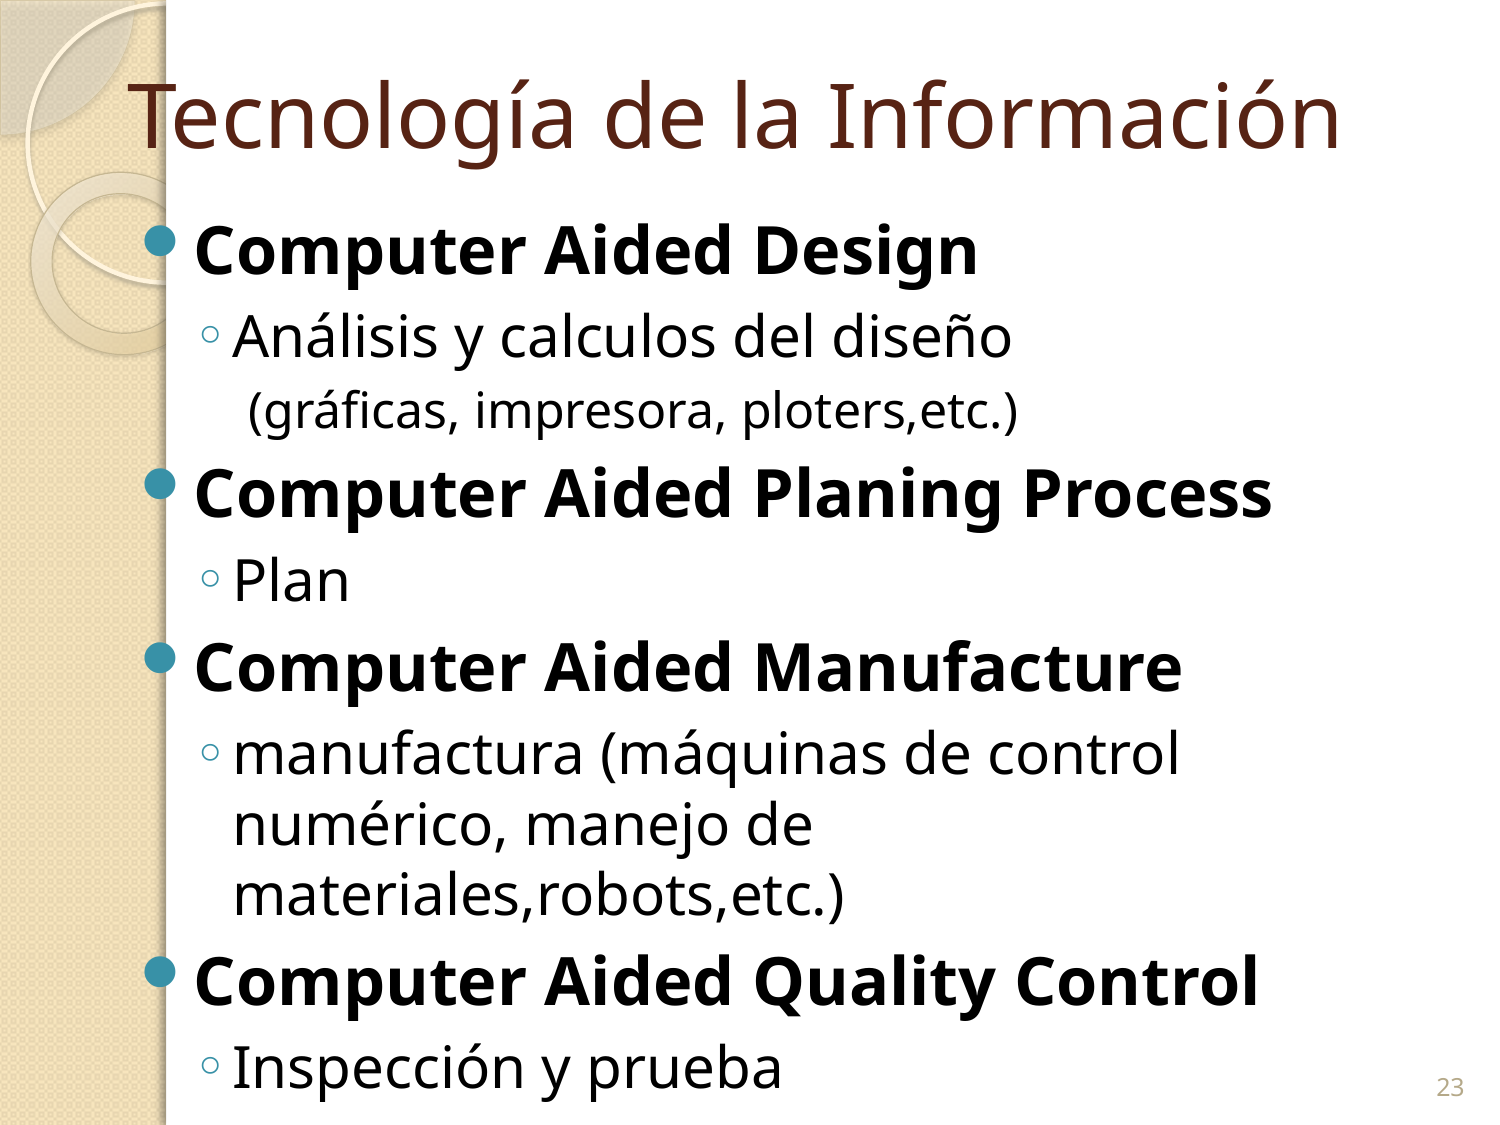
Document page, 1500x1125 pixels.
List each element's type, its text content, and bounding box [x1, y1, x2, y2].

slide_number 23 [1413, 1034, 1488, 1113]
list Computer Aided Design Análisis y calculos del diseño (gráficas, impresora, ploters,etc.) Computer Aided Planing Process Plan Computer Aided Manufacture manufactura (máquinas de control numérico, manejo de materiales,robots,etc.) Computer Aided Quality Control Inspección y prueba [112, 200, 1388, 1075]
title Tecnología de la Información [112, 37, 1388, 188]
